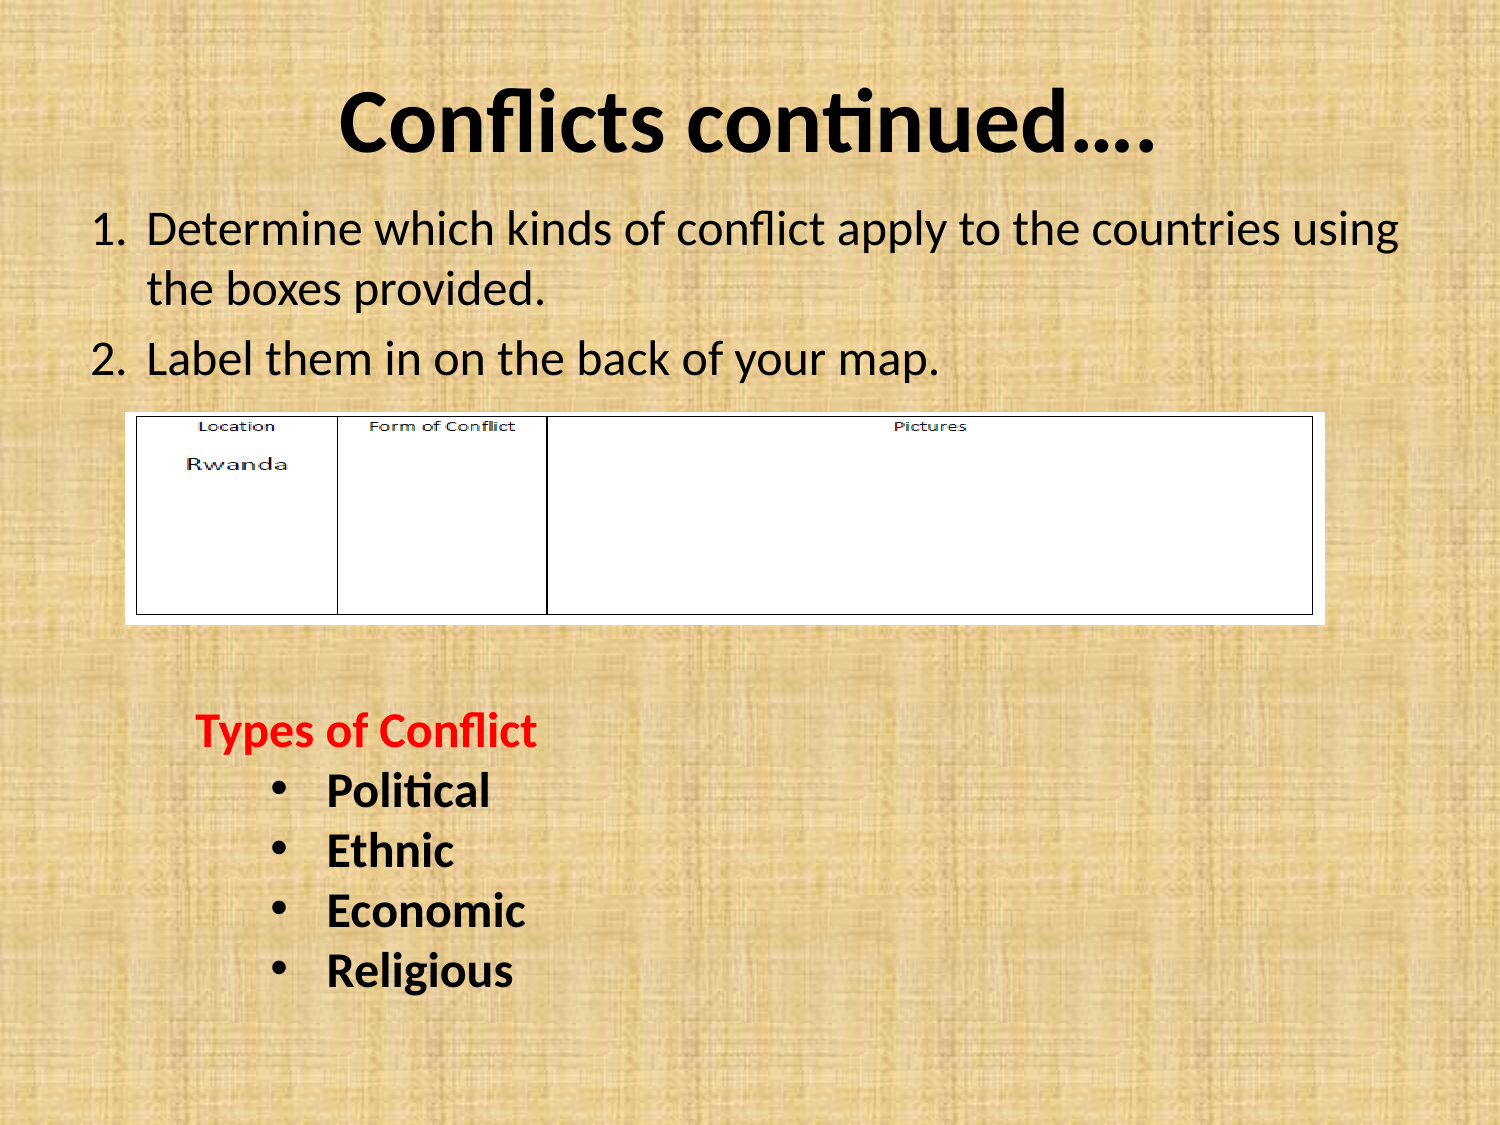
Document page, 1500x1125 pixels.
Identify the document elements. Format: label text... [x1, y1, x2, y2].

title Conflicts continued…. [75, 45, 1425, 187]
list Determine which kinds of conflict apply to the countries using the boxes provided. Label them in on the back of your map. [75, 187, 1425, 425]
text_box Types of Conflict Political Ethnic Economic Religious [180, 690, 642, 1005]
picture [0, 0, 1500, 1125]
